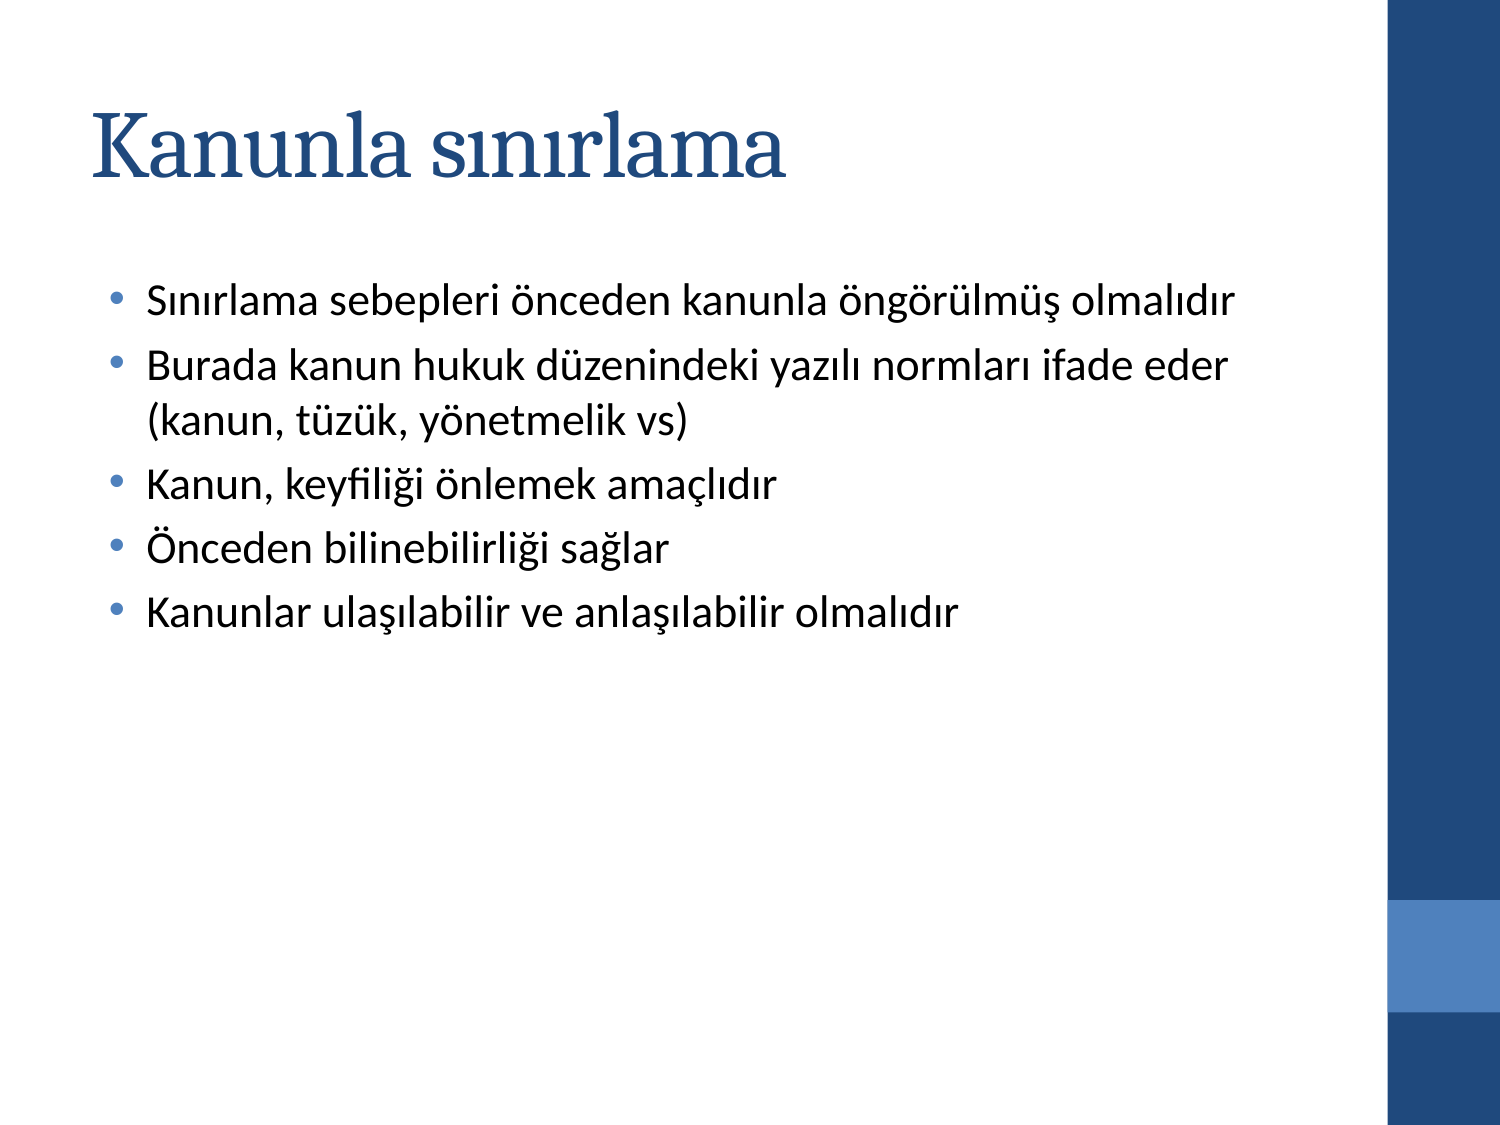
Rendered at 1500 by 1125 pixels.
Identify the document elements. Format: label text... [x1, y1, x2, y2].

list Sınırlama sebepleri önceden kanunla öngörülmüş olmalıdır Burada kanun hukuk düzenindeki yazılı normları ifade eder (kanun, tüzük, yönetmelik vs) Kanun, keyfiliği önlemek amaçlıdır Önceden bilinebilirliği sağlar Kanunlar ulaşılabilir ve anlaşılabilir olmalıdır [75, 262, 1325, 1050]
title Kanunla sınırlama [75, 45, 1325, 233]
